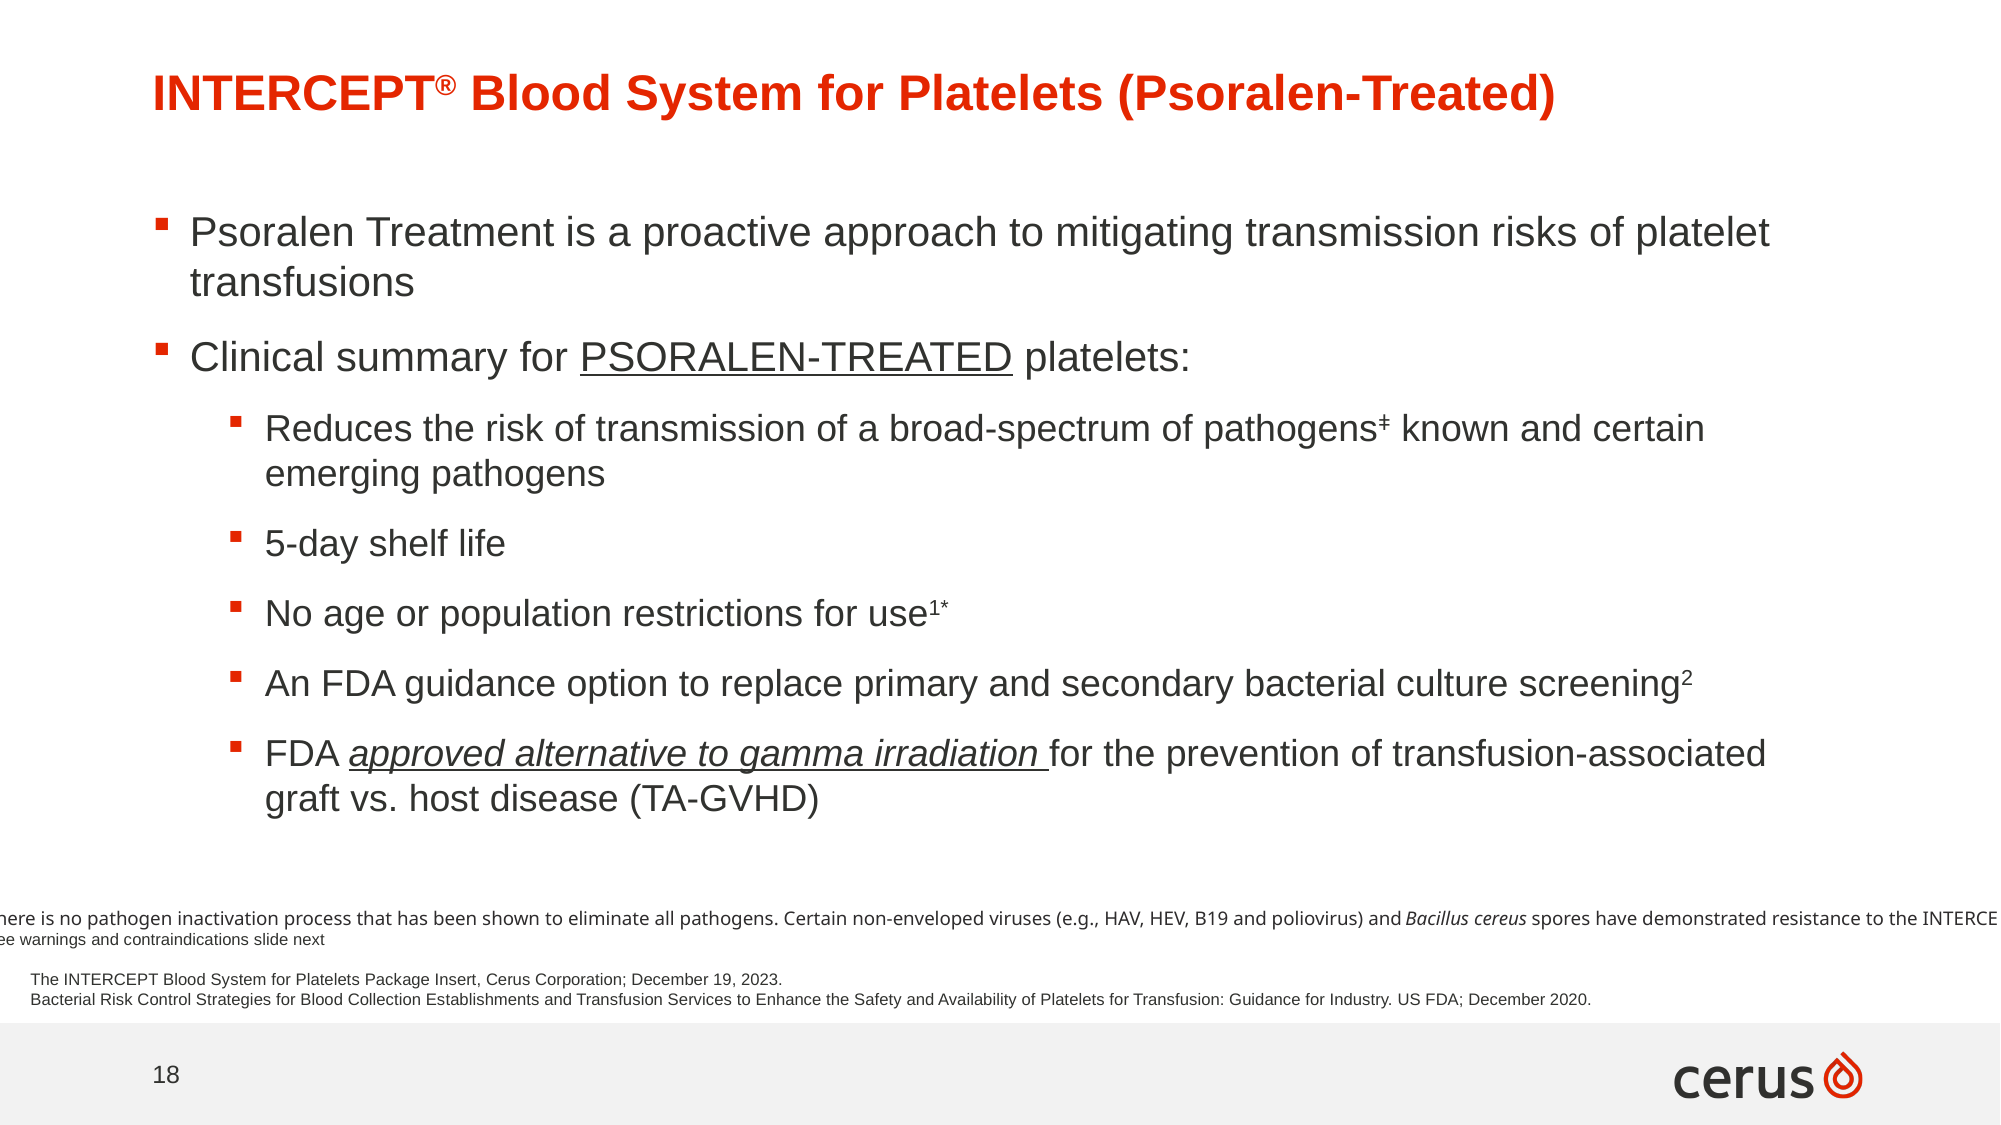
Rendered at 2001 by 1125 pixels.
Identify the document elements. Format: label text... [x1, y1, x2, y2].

text_box ǂ There is no pathogen inactivation process that has been shown to eliminate all pathogens. Certain non-enveloped viruses (e.g., HAV, HEV, B19 and poliovirus) and Bacillus cereus spores have demonstrated resistance to the INTERCEPT process. * See warnings and contraindications slide next The INTERCEPT Blood System for Platelets Package Insert, Cerus Corporation; December 19, 2023. Bacterial Risk Control Strategies for Blood Collection Establishments and Transfusion Services to Enhance the Safety and Availability of Platelets for Transfusion: Guidance for Industry. US FDA; December 2020. [0, 899, 2000, 1017]
list Psoralen Treatment is a proactive approach to mitigating transmission risks of platelet transfusions Clinical summary for PSORALEN-TREATED platelets: Reduces the risk of transmission of a broad-spectrum of pathogensǂ known and certain emerging pathogens 5-day shelf life No age or population restrictions for use1* An FDA guidance option to replace primary and secondary bacterial culture screening2 FDA approved alternative to gamma irradiation for the prevention of transfusion-associated graft vs. host disease (TA-GVHD) [137, 196, 1863, 899]
title INTERCEPT® Blood System for Platelets (Psoralen-Treated) [137, 56, 1863, 132]
picture [1674, 1051, 1863, 1099]
slide_number 18 [137, 1043, 212, 1104]
